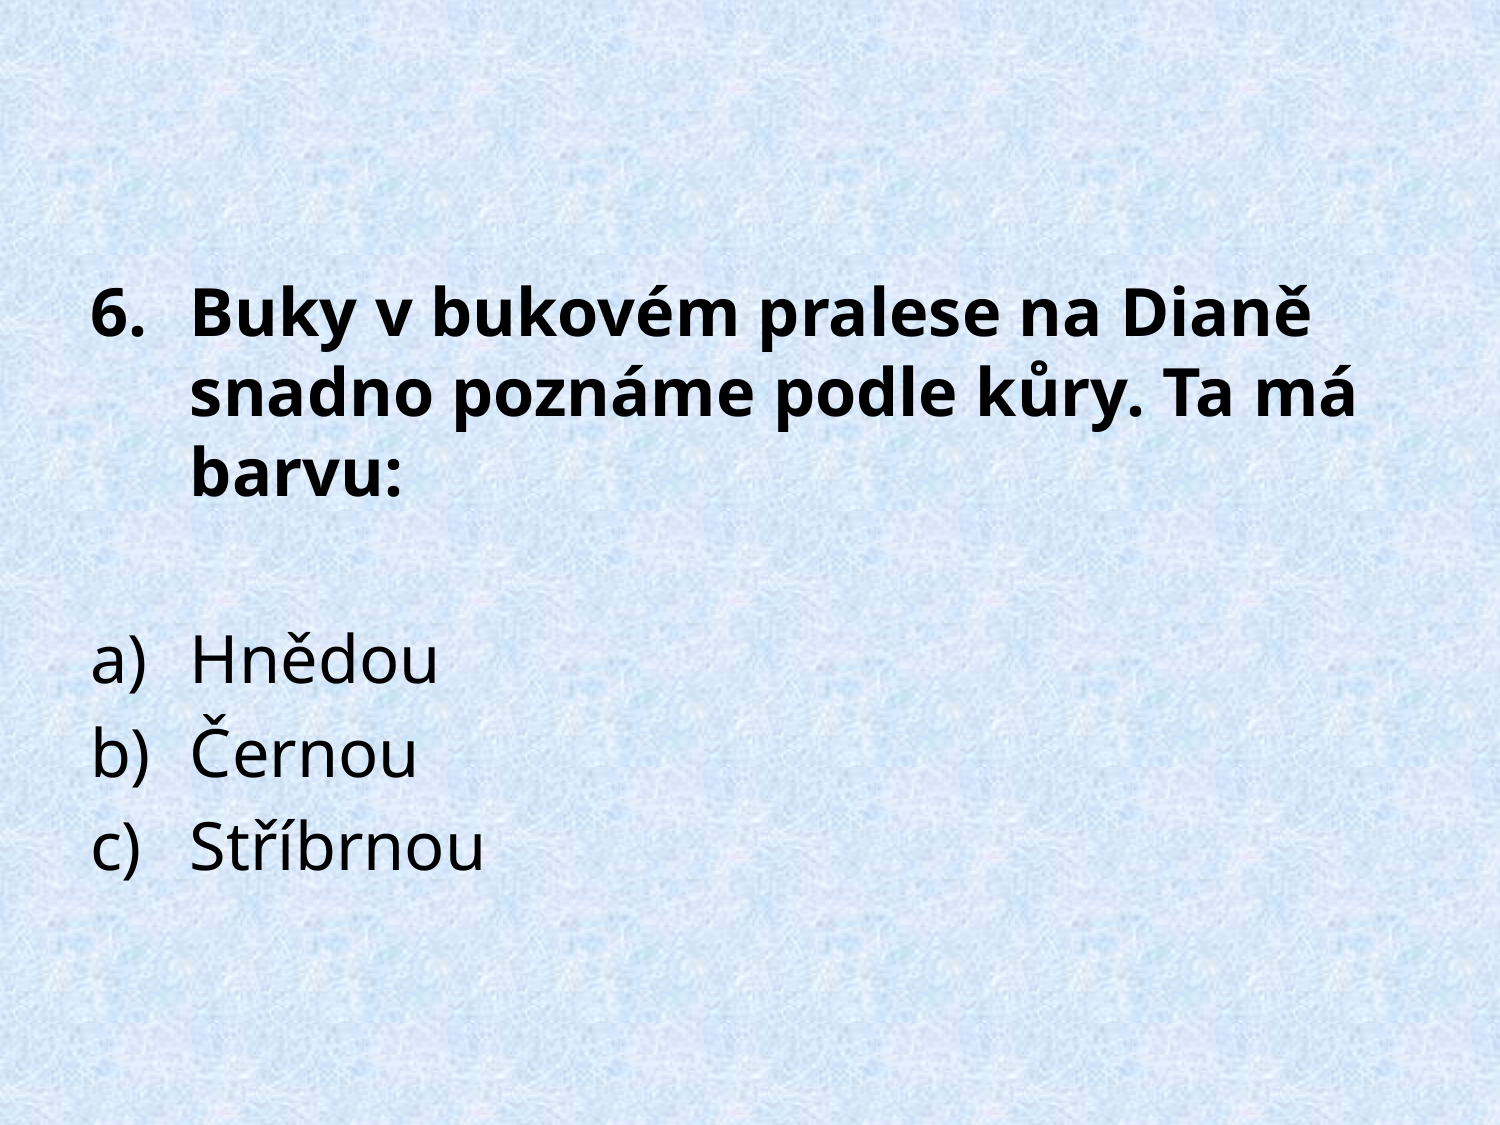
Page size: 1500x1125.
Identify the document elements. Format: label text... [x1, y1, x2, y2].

list Buky v bukovém pralese na Dianě snadno poznáme podle kůry. Ta má barvu: Hnědou Černou Stříbrnou [74, 262, 1426, 1006]
picture [0, 0, 1500, 1125]
